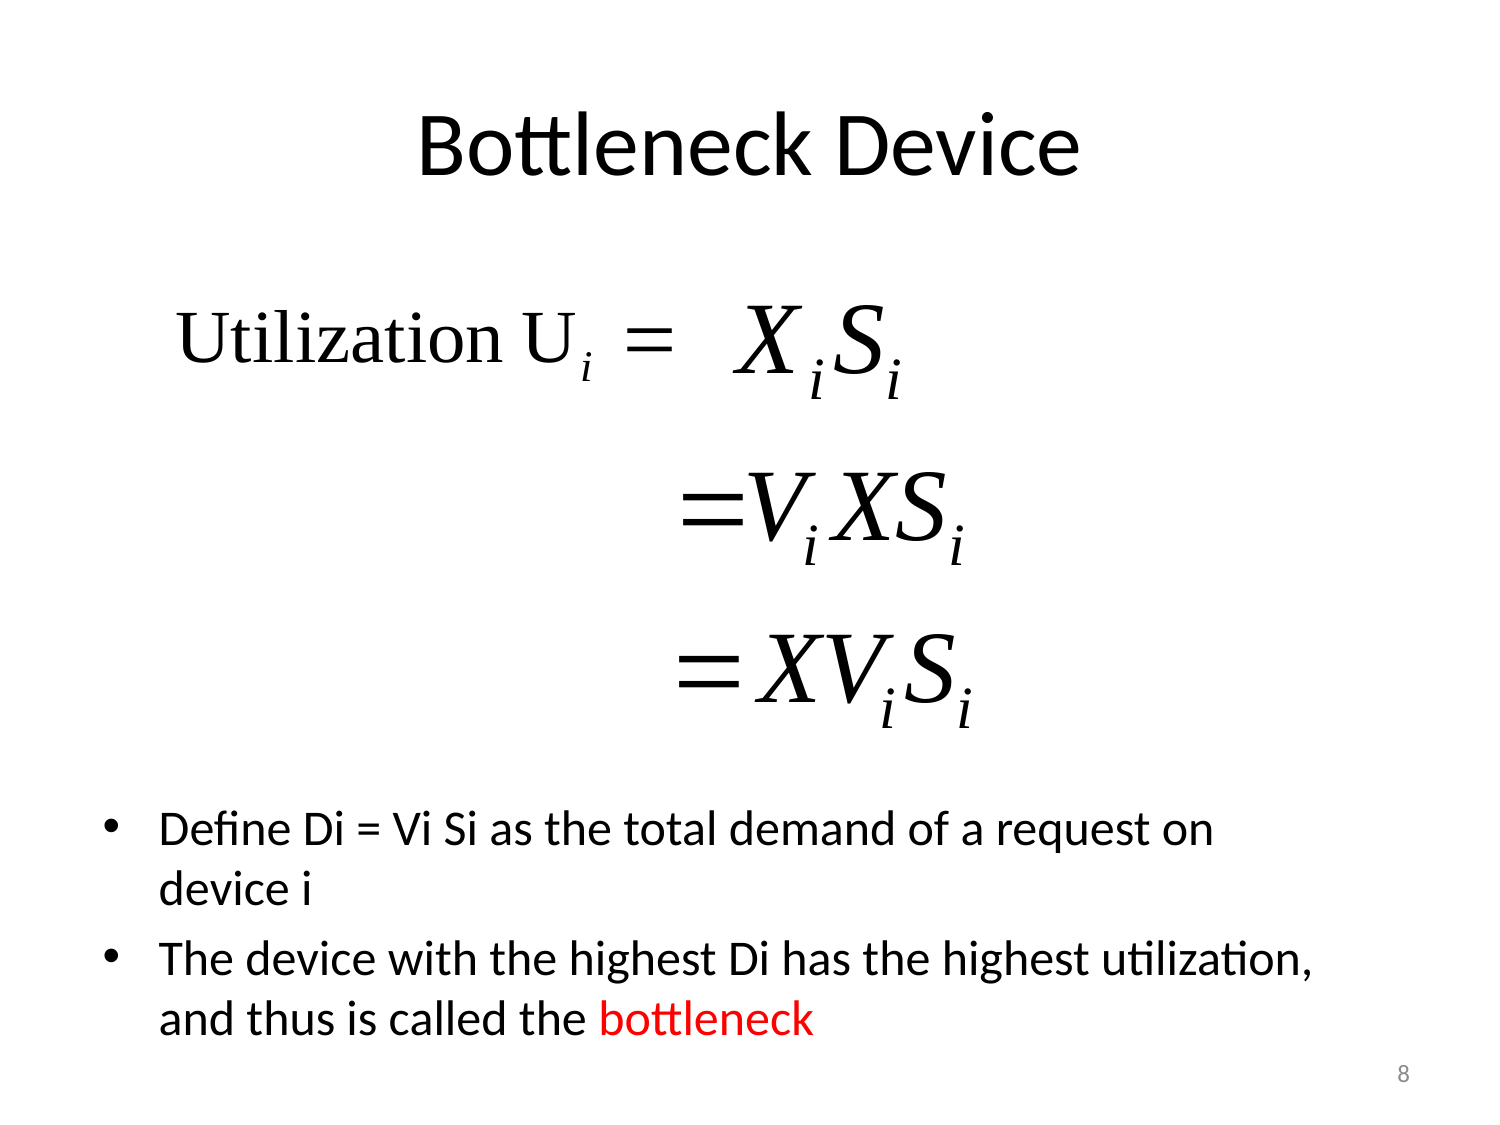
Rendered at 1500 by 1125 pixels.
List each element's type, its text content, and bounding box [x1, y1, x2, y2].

list Define Di = Vi Si as the total demand of a request on device i The device with the highest Di has the highest utilization, and thus is called the bottleneck [87, 787, 1363, 1025]
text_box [656, 437, 984, 592]
slide_number 8 [1074, 1042, 1425, 1103]
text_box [652, 599, 997, 755]
title Bottleneck Device [75, 45, 1425, 233]
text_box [712, 270, 928, 426]
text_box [162, 287, 676, 401]
